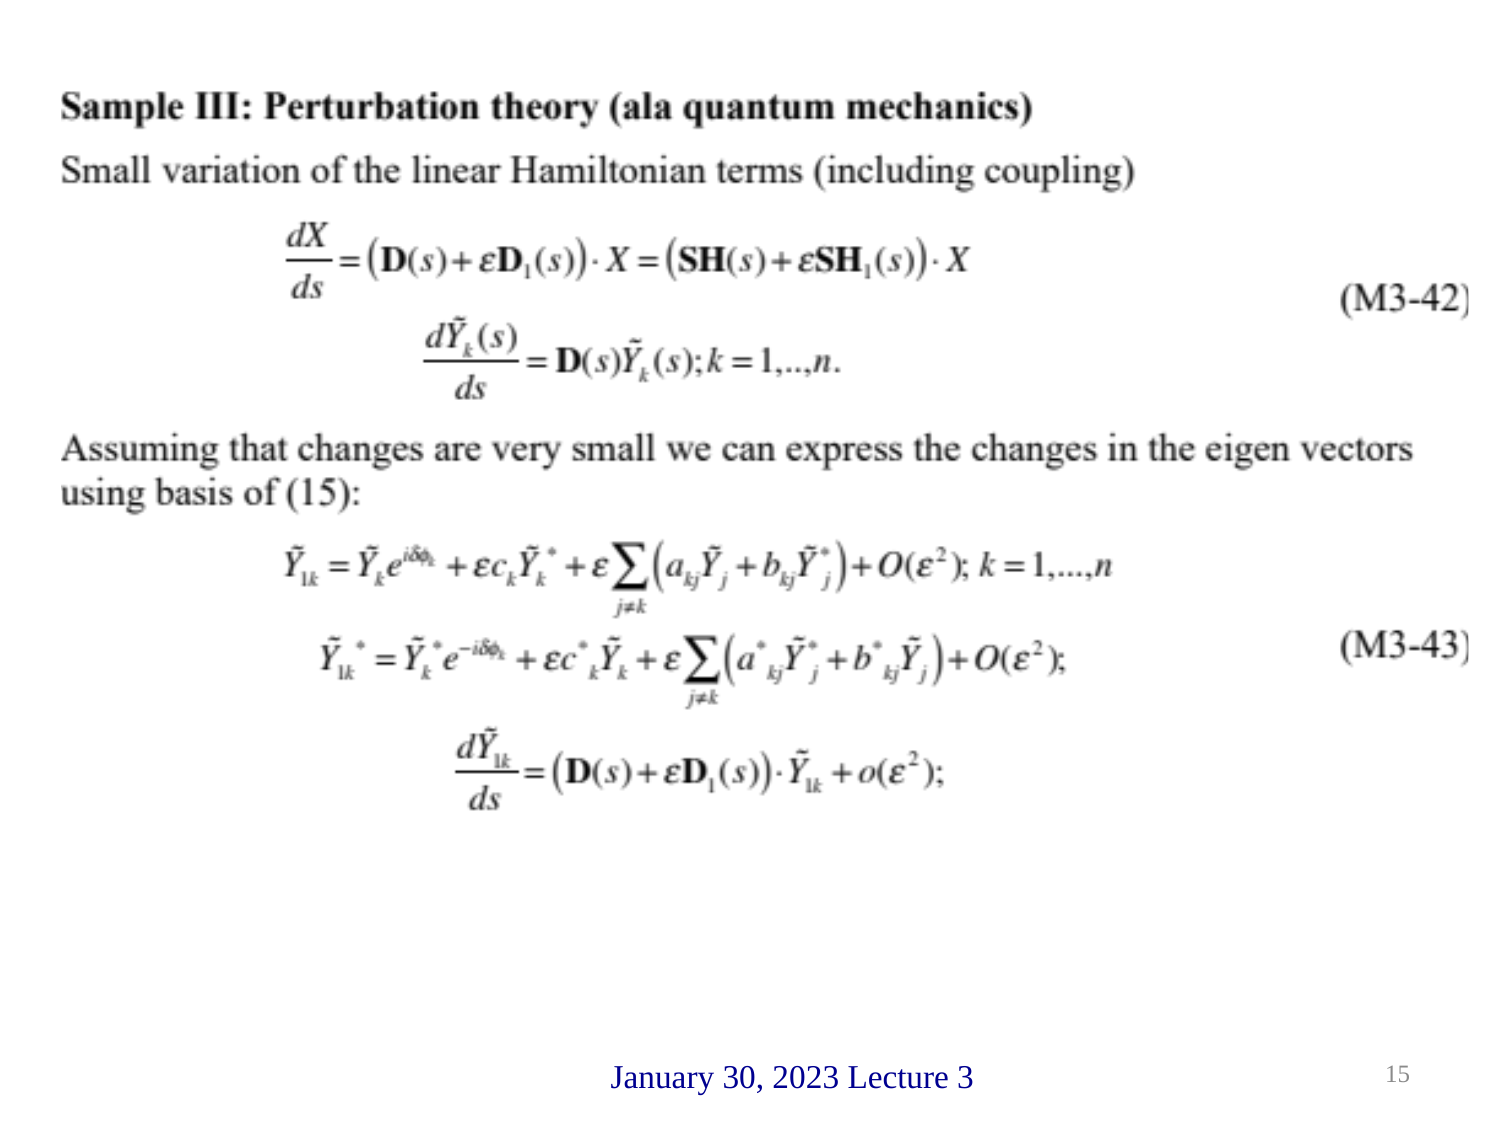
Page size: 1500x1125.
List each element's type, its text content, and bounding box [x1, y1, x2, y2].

slide_number 15 [1074, 1042, 1425, 1103]
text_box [60, 62, 1469, 813]
